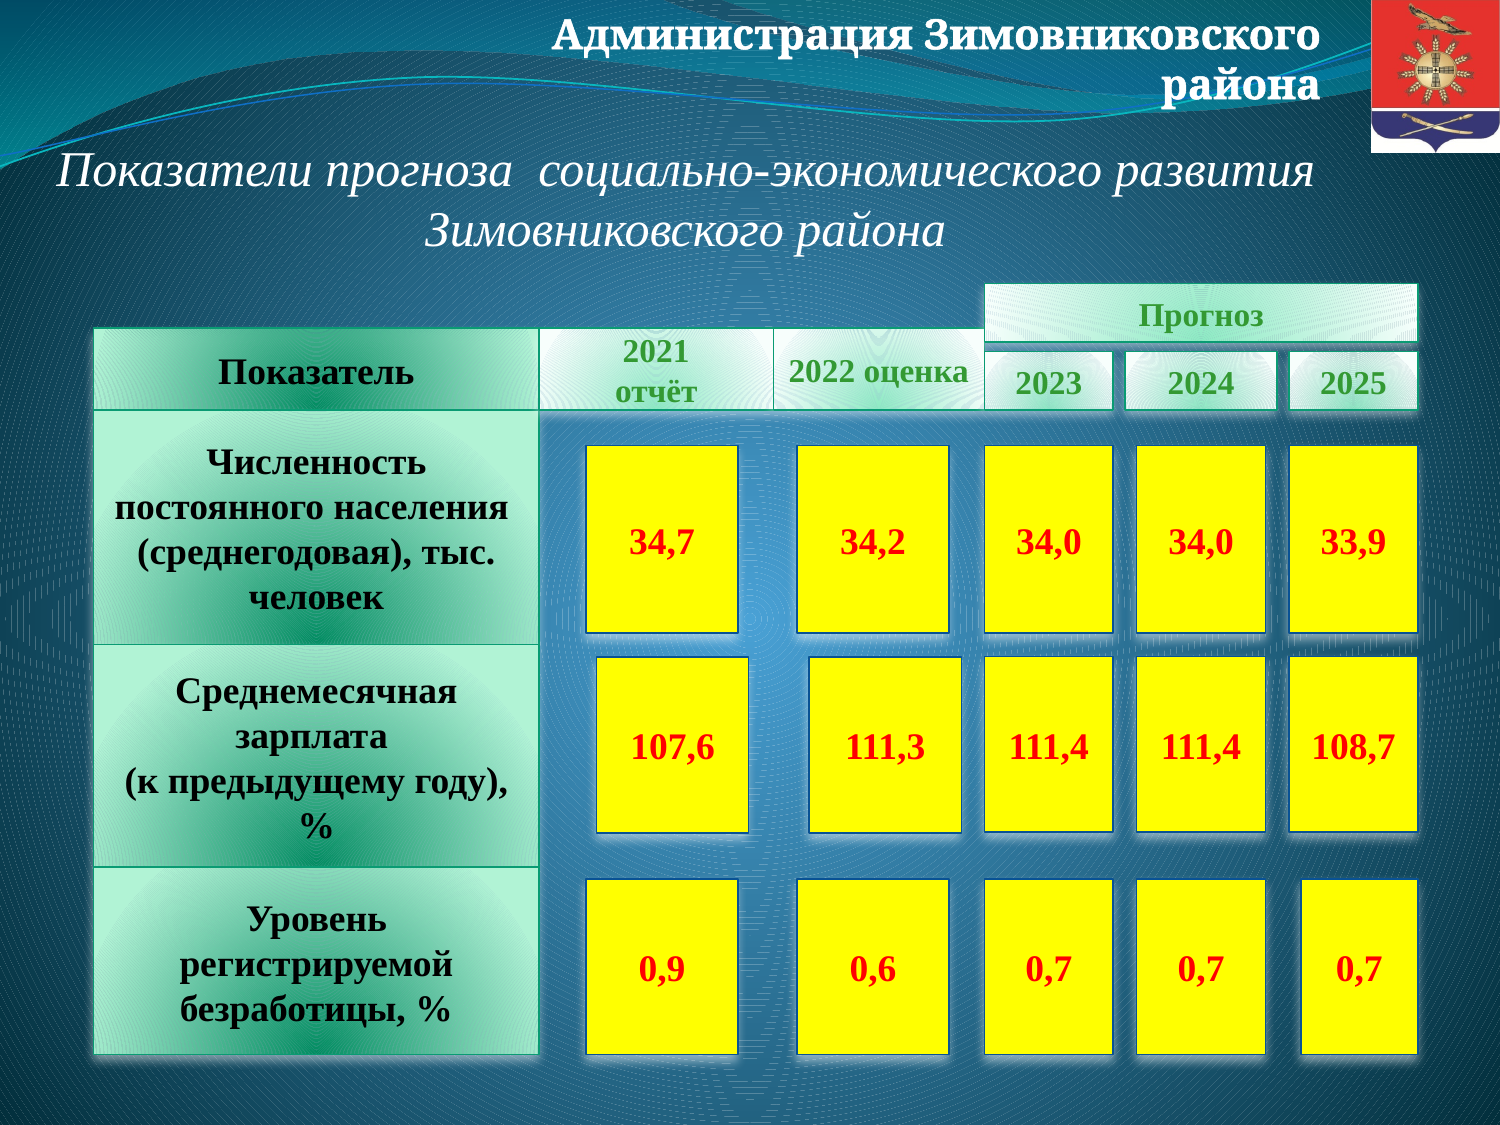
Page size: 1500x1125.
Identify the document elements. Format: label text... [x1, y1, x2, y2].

table_cell 139,5 [766, 329, 773, 411]
text_box 0,9 [585, 878, 739, 1055]
text_box 111,4 [1136, 656, 1266, 833]
text_box Показатель [93, 327, 538, 409]
text_box 2024 [1124, 351, 1278, 411]
text_box 0,7 [984, 878, 1114, 1055]
text_box Прогноз [984, 283, 1419, 343]
text_box 0,7 [1300, 878, 1419, 1055]
table_cell Налог-е и неналог-е доходы [977, 327, 985, 411]
text_box Администрация Зимовниковского района [386, 0, 1336, 115]
text_box 34,0 [984, 445, 1114, 634]
text_box 34,0 [1136, 445, 1266, 634]
text_box 107,6 [596, 656, 749, 834]
text_box Среднемесячная зарплата (к предыдущему году), % [93, 644, 540, 866]
text_box 0,7 [1136, 878, 1266, 1055]
text_box 108,7 [1288, 656, 1419, 833]
text_box 34,7 [585, 445, 739, 634]
text_box 111,4 [984, 656, 1114, 833]
picture [1370, 0, 1500, 153]
text_box 111,3 [808, 656, 962, 834]
text_box 2023 [984, 351, 1114, 411]
table_cell 1962,7 [1363, 128, 1372, 163]
text_box 33,9 [1288, 445, 1419, 634]
text_box Численность постоянного населения (среднегодовая), тыс. человек [93, 409, 540, 644]
text_box 2022 оценка [773, 327, 980, 411]
table_cell 1824,5 [529, 329, 538, 409]
text_box 0,6 [796, 878, 950, 1055]
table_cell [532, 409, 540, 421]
text_box 34,2 [796, 445, 950, 634]
text_box Уровень регистрируемой безработицы, % [93, 866, 540, 1055]
text_box Показатели прогноза социально-экономического развития Зимовниковского района [0, 128, 1372, 264]
text_box 2025 [1288, 351, 1419, 411]
text_box 2021 отчёт [538, 327, 773, 411]
